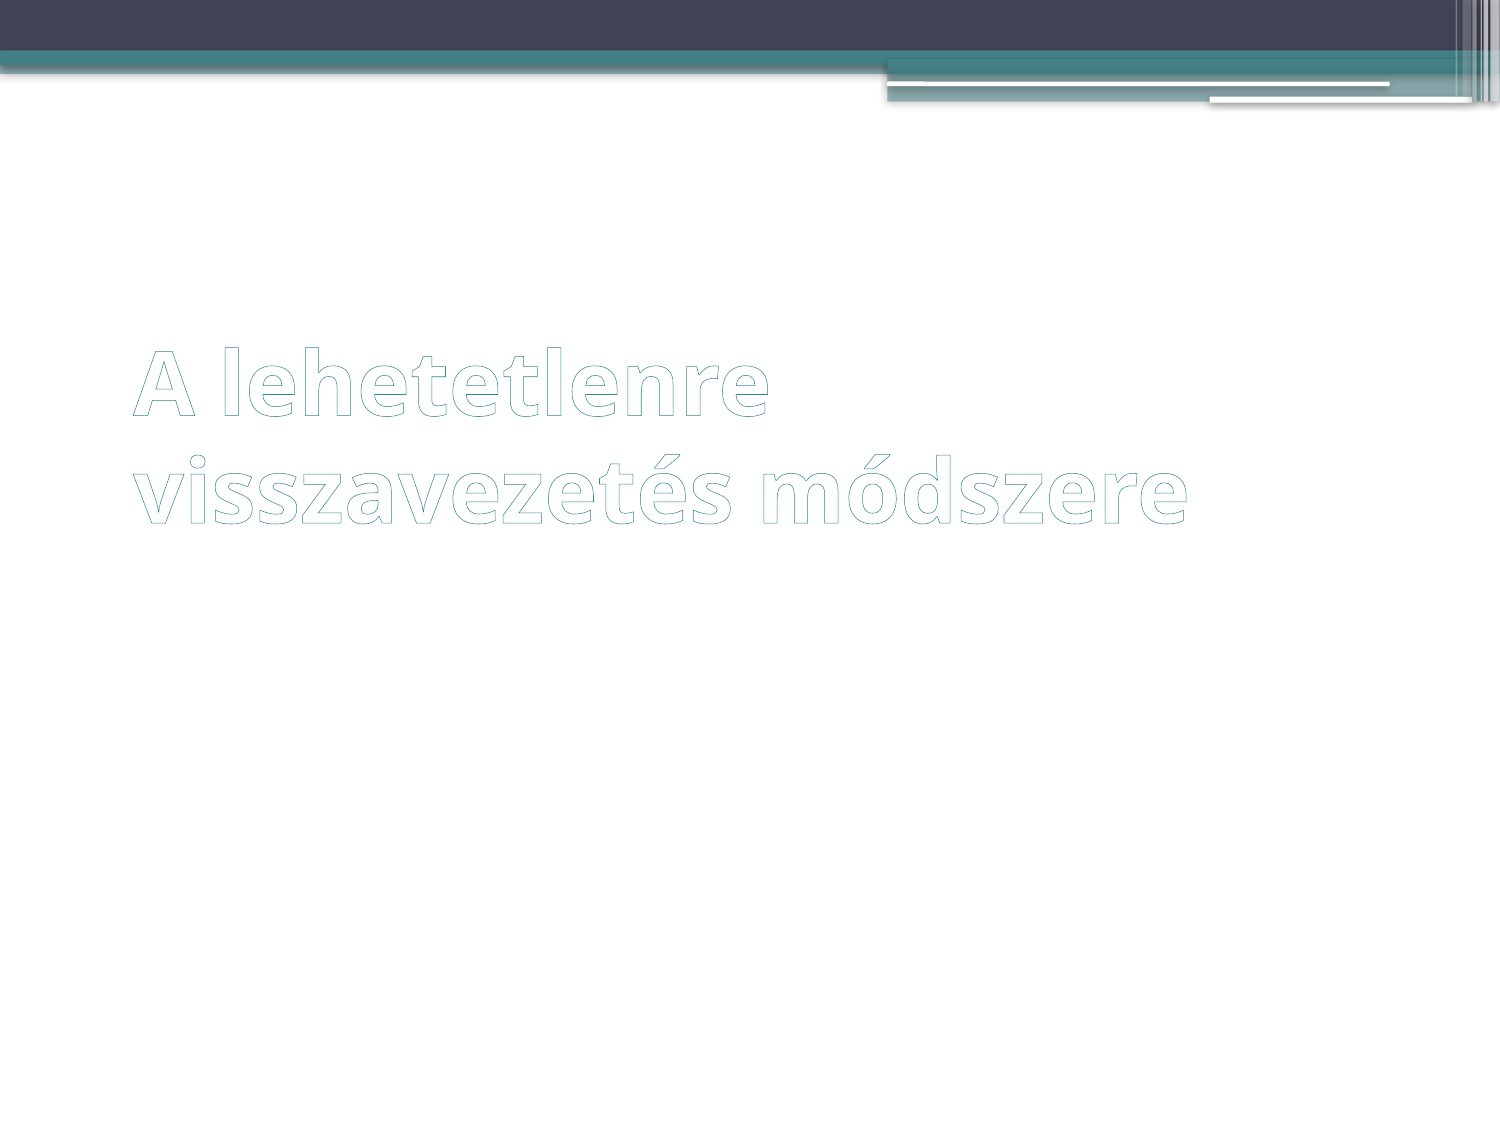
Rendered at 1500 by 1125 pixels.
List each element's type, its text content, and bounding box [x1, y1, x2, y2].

title A lehetetlenre visszavezetés módszere [118, 324, 1394, 549]
